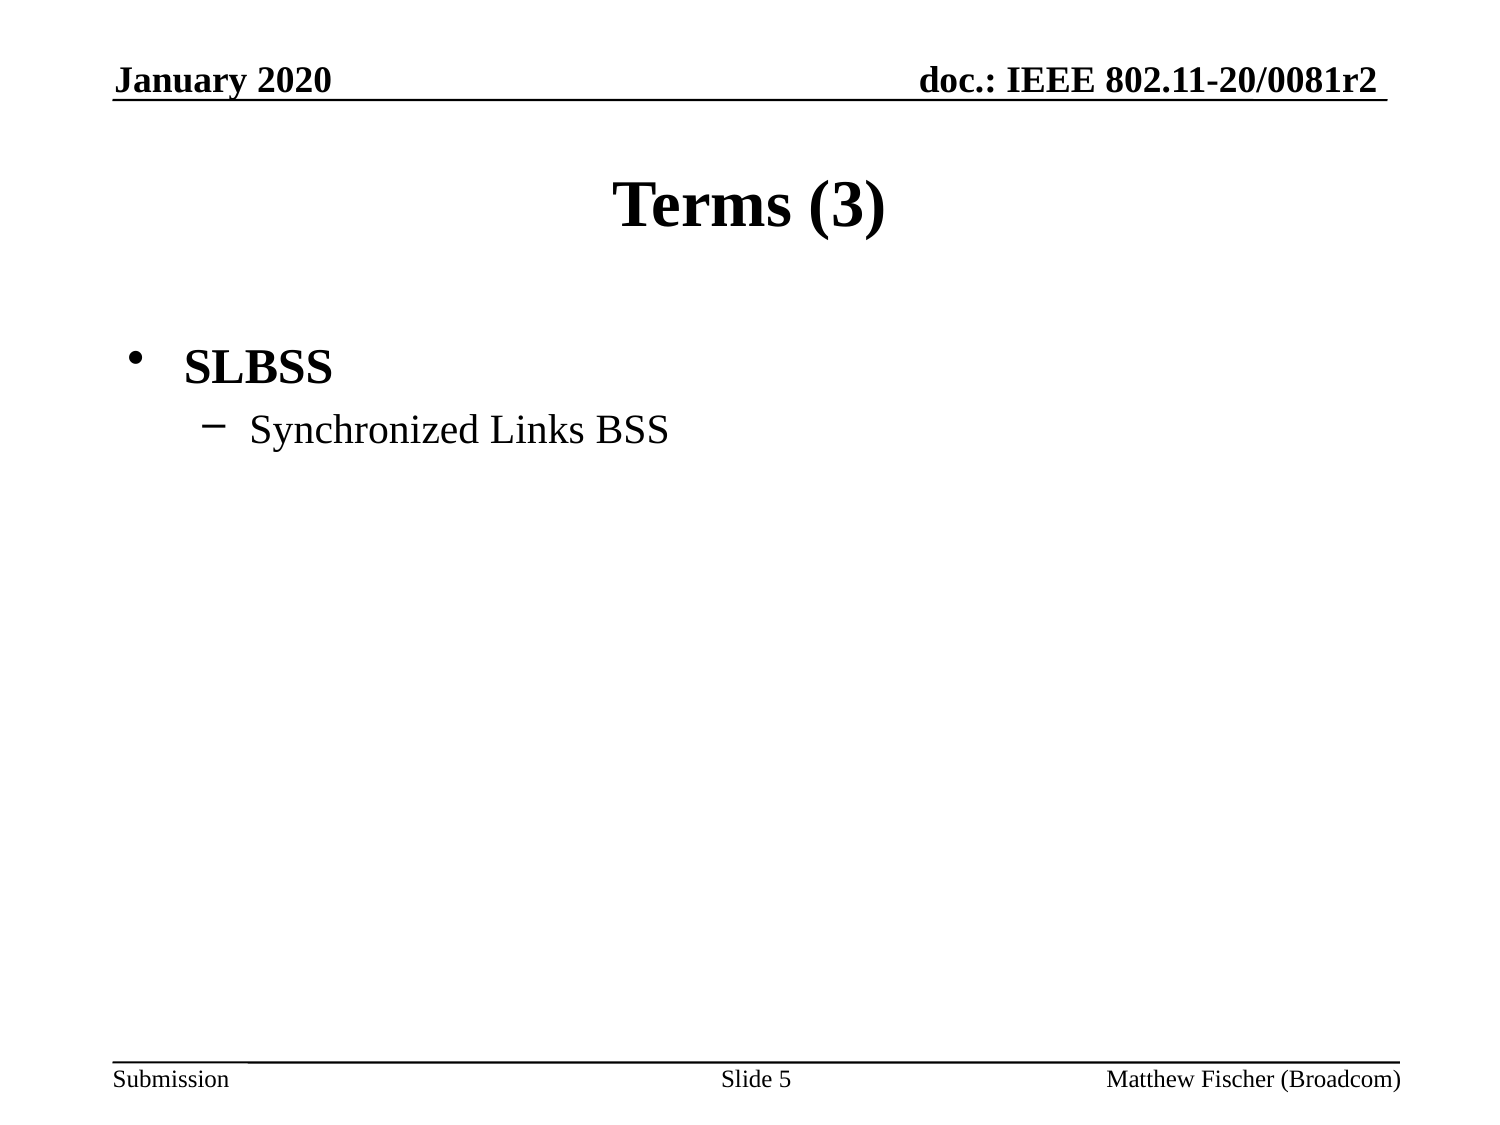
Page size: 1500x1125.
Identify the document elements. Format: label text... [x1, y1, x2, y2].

footer Matthew Fischer (Broadcom) [1102, 1061, 1402, 1093]
list SLBSS Synchronized Links BSS [112, 326, 1388, 1002]
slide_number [114, 54, 335, 101]
slide_number Slide 5 [712, 1061, 800, 1093]
title Terms (3) [112, 112, 1388, 288]
